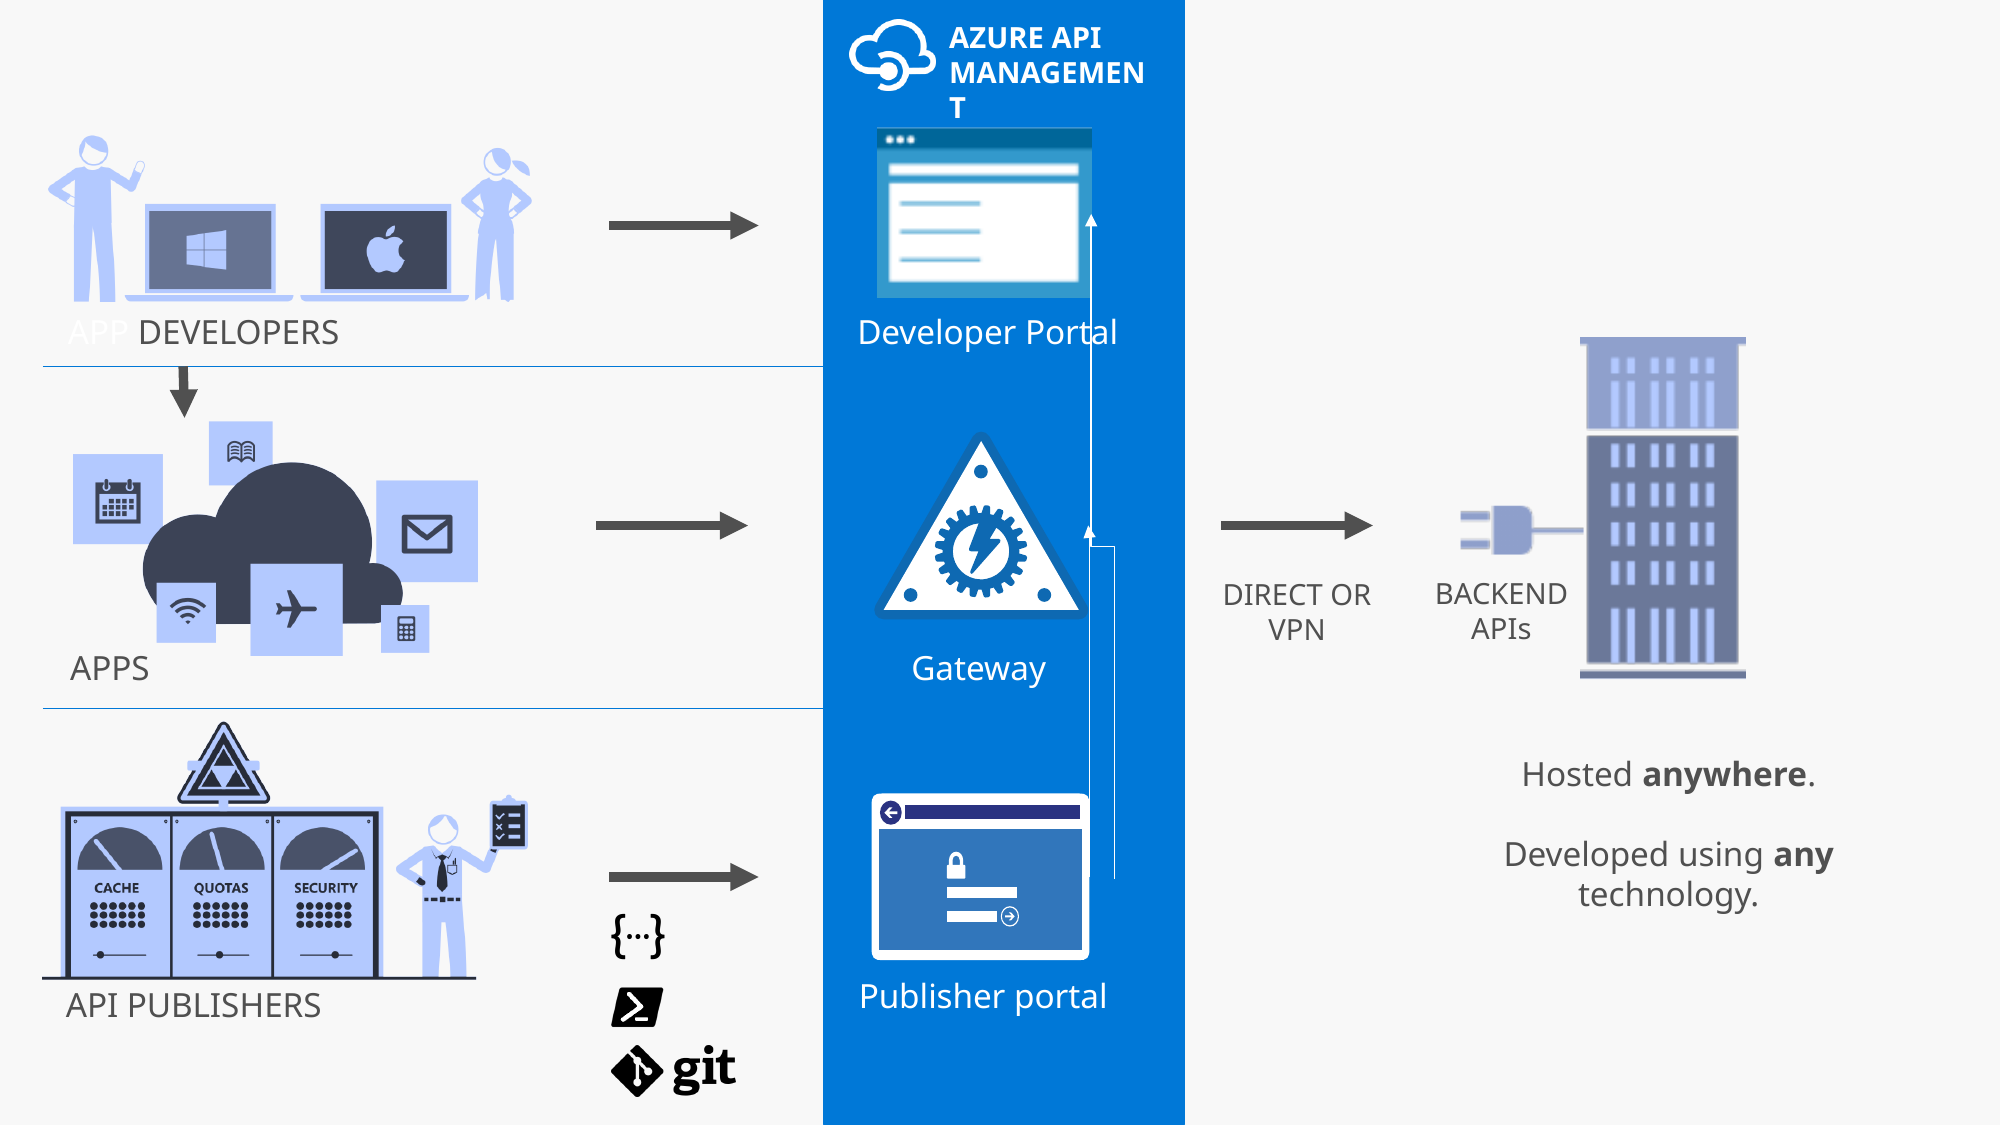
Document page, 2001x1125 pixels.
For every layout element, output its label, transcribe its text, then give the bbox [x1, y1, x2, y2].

text_box BACKEND APIs [1420, 567, 1580, 653]
picture [608, 978, 665, 1035]
picture [601, 899, 675, 973]
picture [1459, 337, 1746, 681]
text_box APPS [55, 639, 165, 694]
text_box APP DEVELOPERS [53, 304, 355, 359]
text_box Hosted anywhere. Developed using any technology. [1456, 746, 1882, 921]
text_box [1089, 213, 1115, 880]
text_box DIRECT OR VPN [1207, 569, 1387, 654]
picture [42, 720, 528, 981]
picture [73, 421, 478, 657]
text_box API PUBLISHERS [51, 981, 337, 1031]
picture [48, 135, 532, 302]
picture [611, 1045, 736, 1098]
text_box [823, 0, 1185, 1125]
